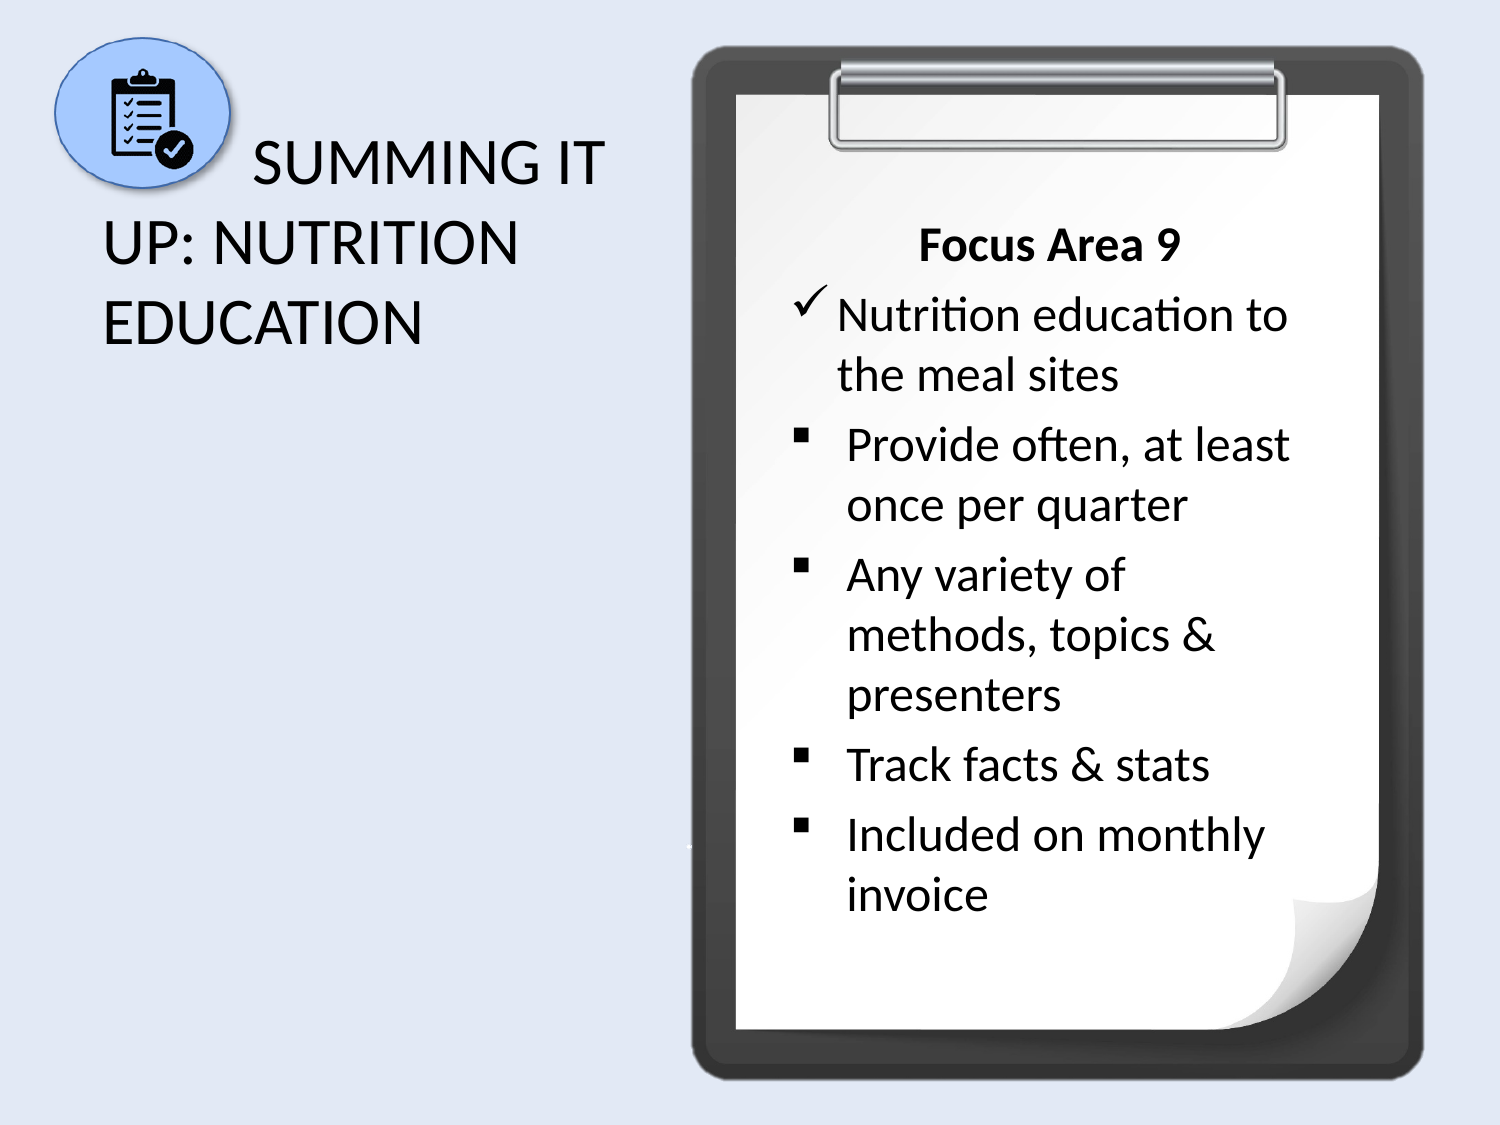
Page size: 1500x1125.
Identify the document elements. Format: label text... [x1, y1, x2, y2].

list Focus Area 9 Nutrition education to the meal sites Provide often, at least once per quarter Any variety of methods, topics & presenters Track facts & stats Included on monthly invoice [774, 204, 1325, 988]
picture [50, 33, 242, 200]
title Summing It Up: Nutrition Education [87, 110, 684, 700]
picture [587, 0, 1463, 1113]
